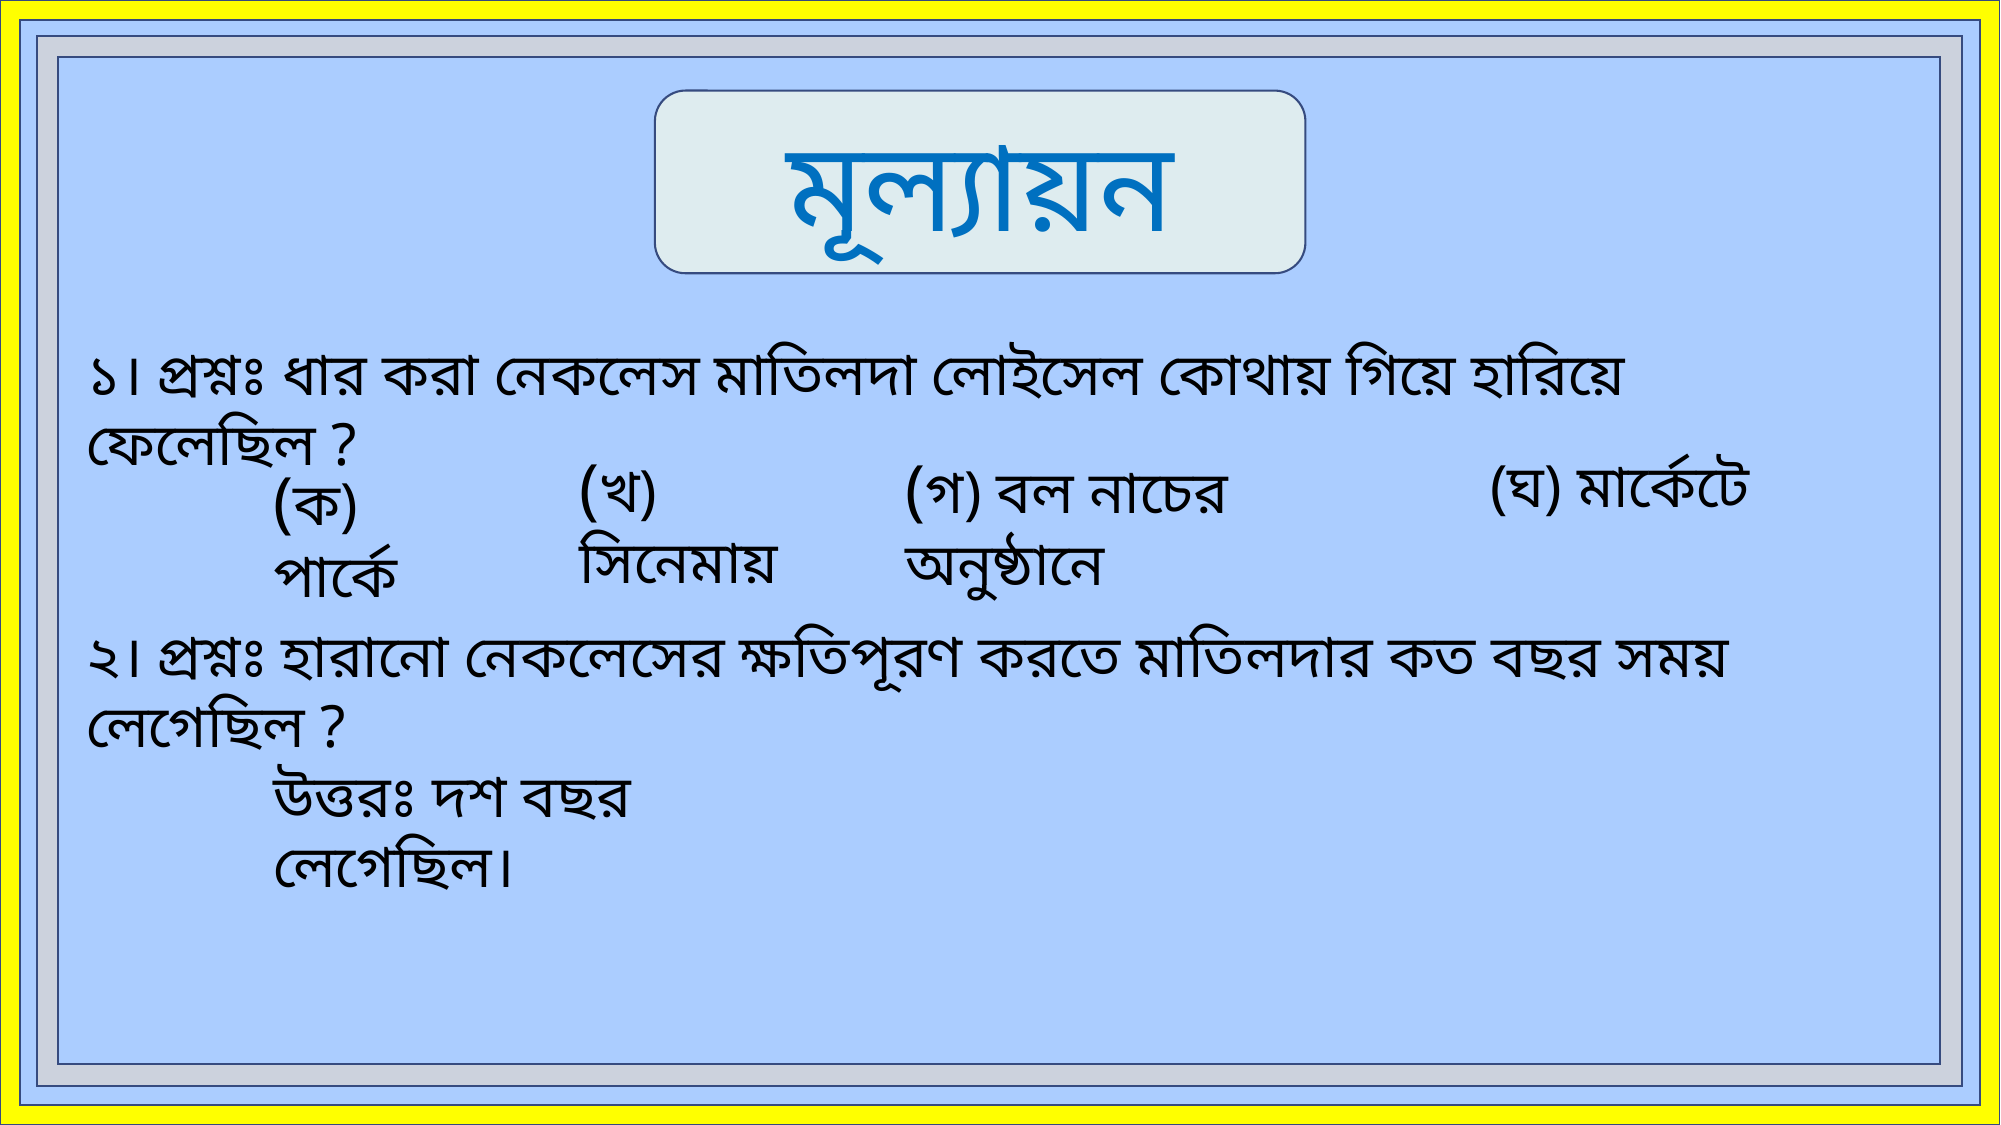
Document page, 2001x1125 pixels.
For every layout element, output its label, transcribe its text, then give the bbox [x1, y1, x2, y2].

text_box ২। প্রশ্নঃ হারানো নেকলেসের ক্ষতিপূরণ করতে মাতিলদার কত বছর সময় লেগেছিল ? [71, 611, 1895, 767]
text_box ১। প্রশ্নঃ ধার করা নেকলেস মাতিলদা লোইসেল কোথায় গিয়ে হারিয়ে ফেলেছিল ? [71, 329, 1912, 485]
text_box উত্তরঃ দশ বছর লেগেছিল। [258, 751, 859, 907]
text_box (গ) বল নাচের অনুষ্ঠানে [891, 439, 1407, 605]
text_box [0, 0, 2000, 1125]
text_box (খ) সিনেমায় [564, 438, 860, 603]
text_box (ক) পার্কে [258, 451, 506, 611]
text_box (ঘ) মার্কেটে [1445, 441, 1795, 527]
text_box [36, 35, 1963, 1087]
text_box মূল্যায়ন [653, 89, 1307, 275]
